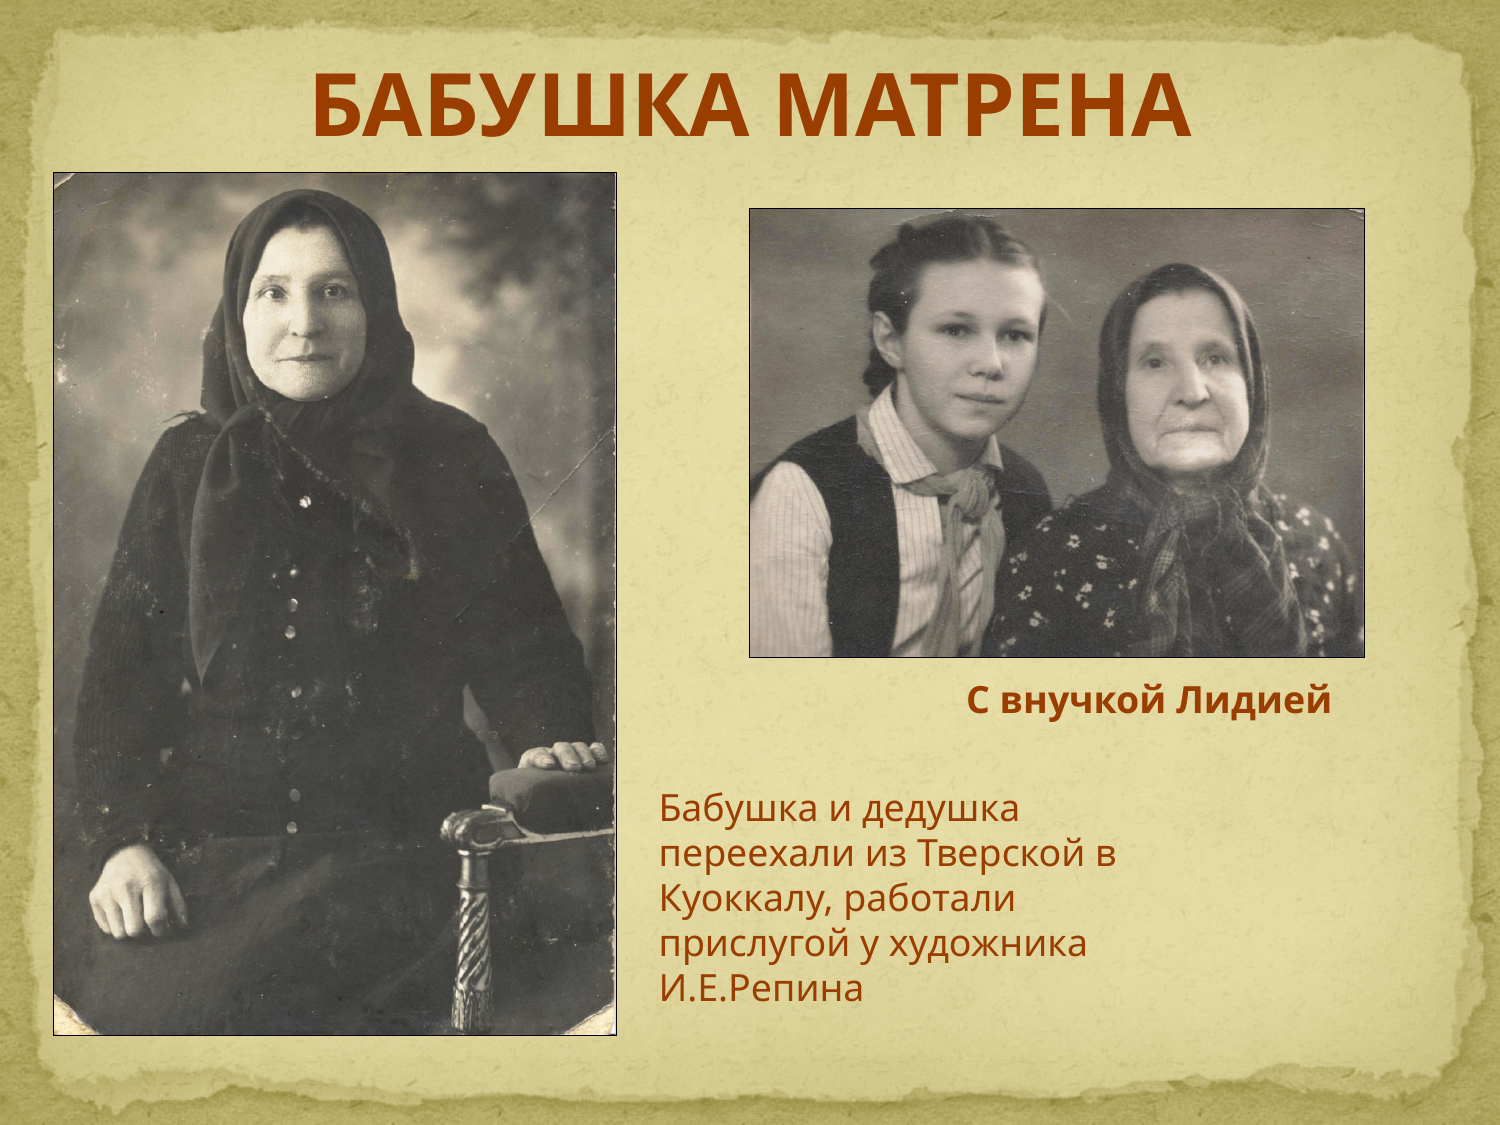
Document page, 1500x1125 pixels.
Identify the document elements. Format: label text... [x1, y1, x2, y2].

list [55, 175, 615, 1034]
title БАБУШКА МАТРЕНА [74, 24, 1425, 161]
text_box С внучкой Лидией [951, 668, 1348, 729]
picture [749, 208, 1365, 658]
text_box Бабушка и дедушка переехали из Тверской в Куоккалу, работали прислугой у художника И.Е.Репина [643, 776, 1199, 1017]
